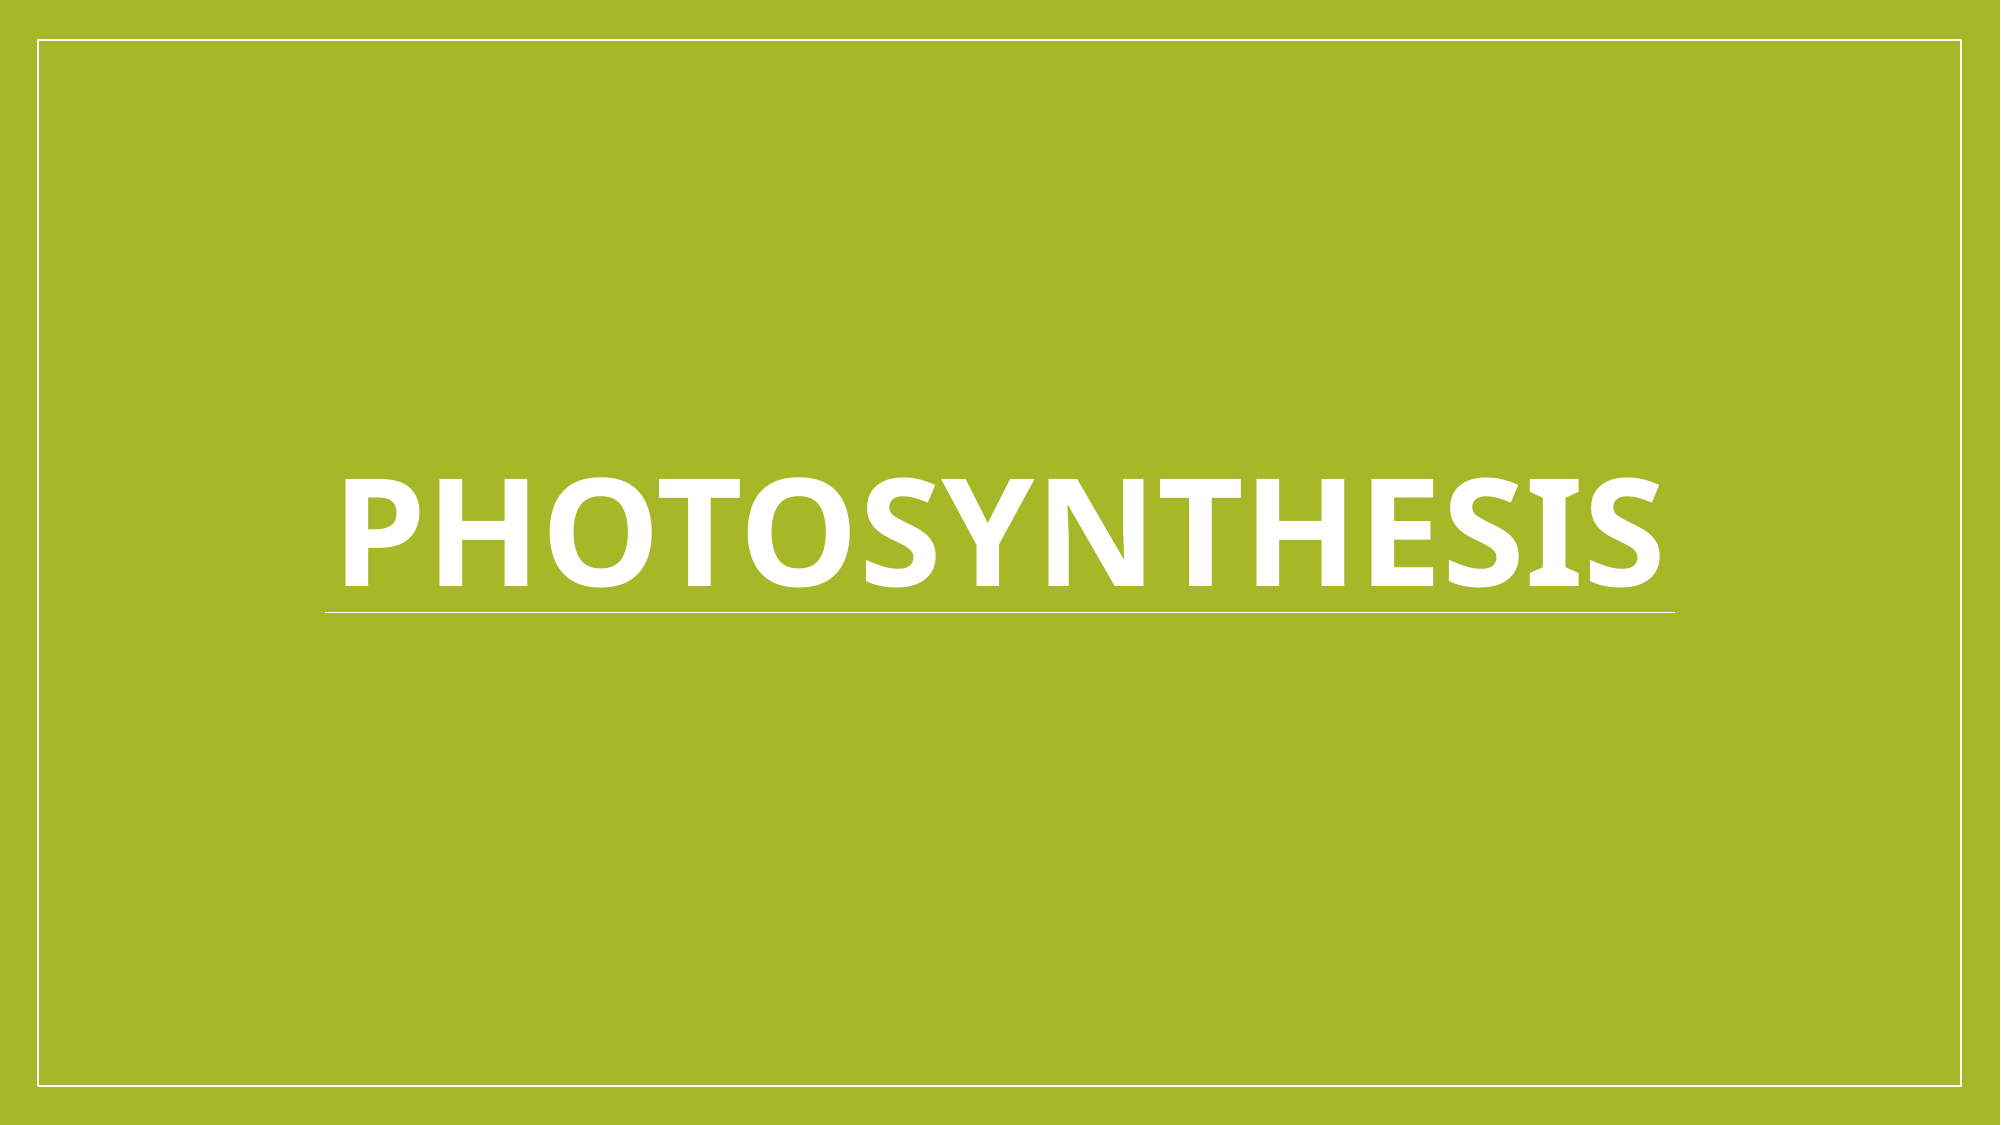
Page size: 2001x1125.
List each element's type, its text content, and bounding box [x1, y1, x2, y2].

title Photosynthesis [182, 144, 1818, 625]
